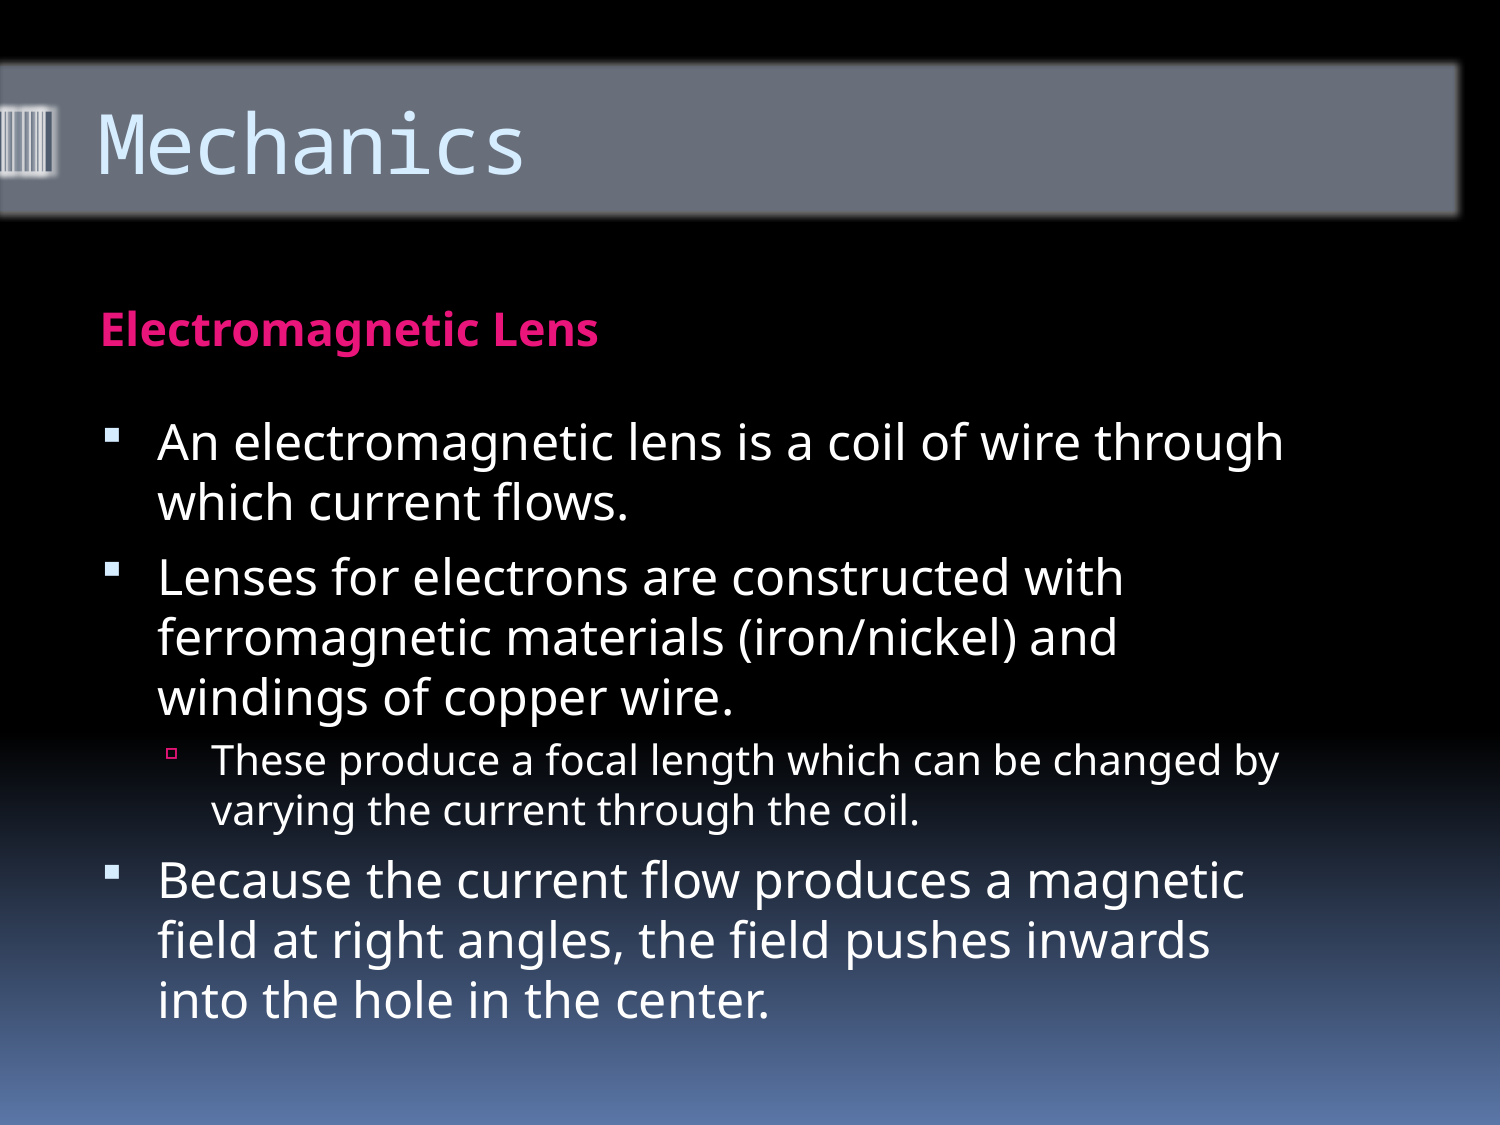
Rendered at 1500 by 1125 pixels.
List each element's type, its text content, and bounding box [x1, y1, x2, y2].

title Mechanics [82, 83, 1358, 234]
list An electromagnetic lens is a coil of wire through which current flows. Lenses for electrons are constructed with ferromagnetic materials (iron/nickel) and windings of copper wire. These produce a focal length which can be changed by varying the current through the coil. Because the current flow produces a magnetic field at right angles, the field pushes inwards into the hole in the center. [75, 403, 1313, 1053]
list Electromagnetic Lens [75, 275, 738, 380]
